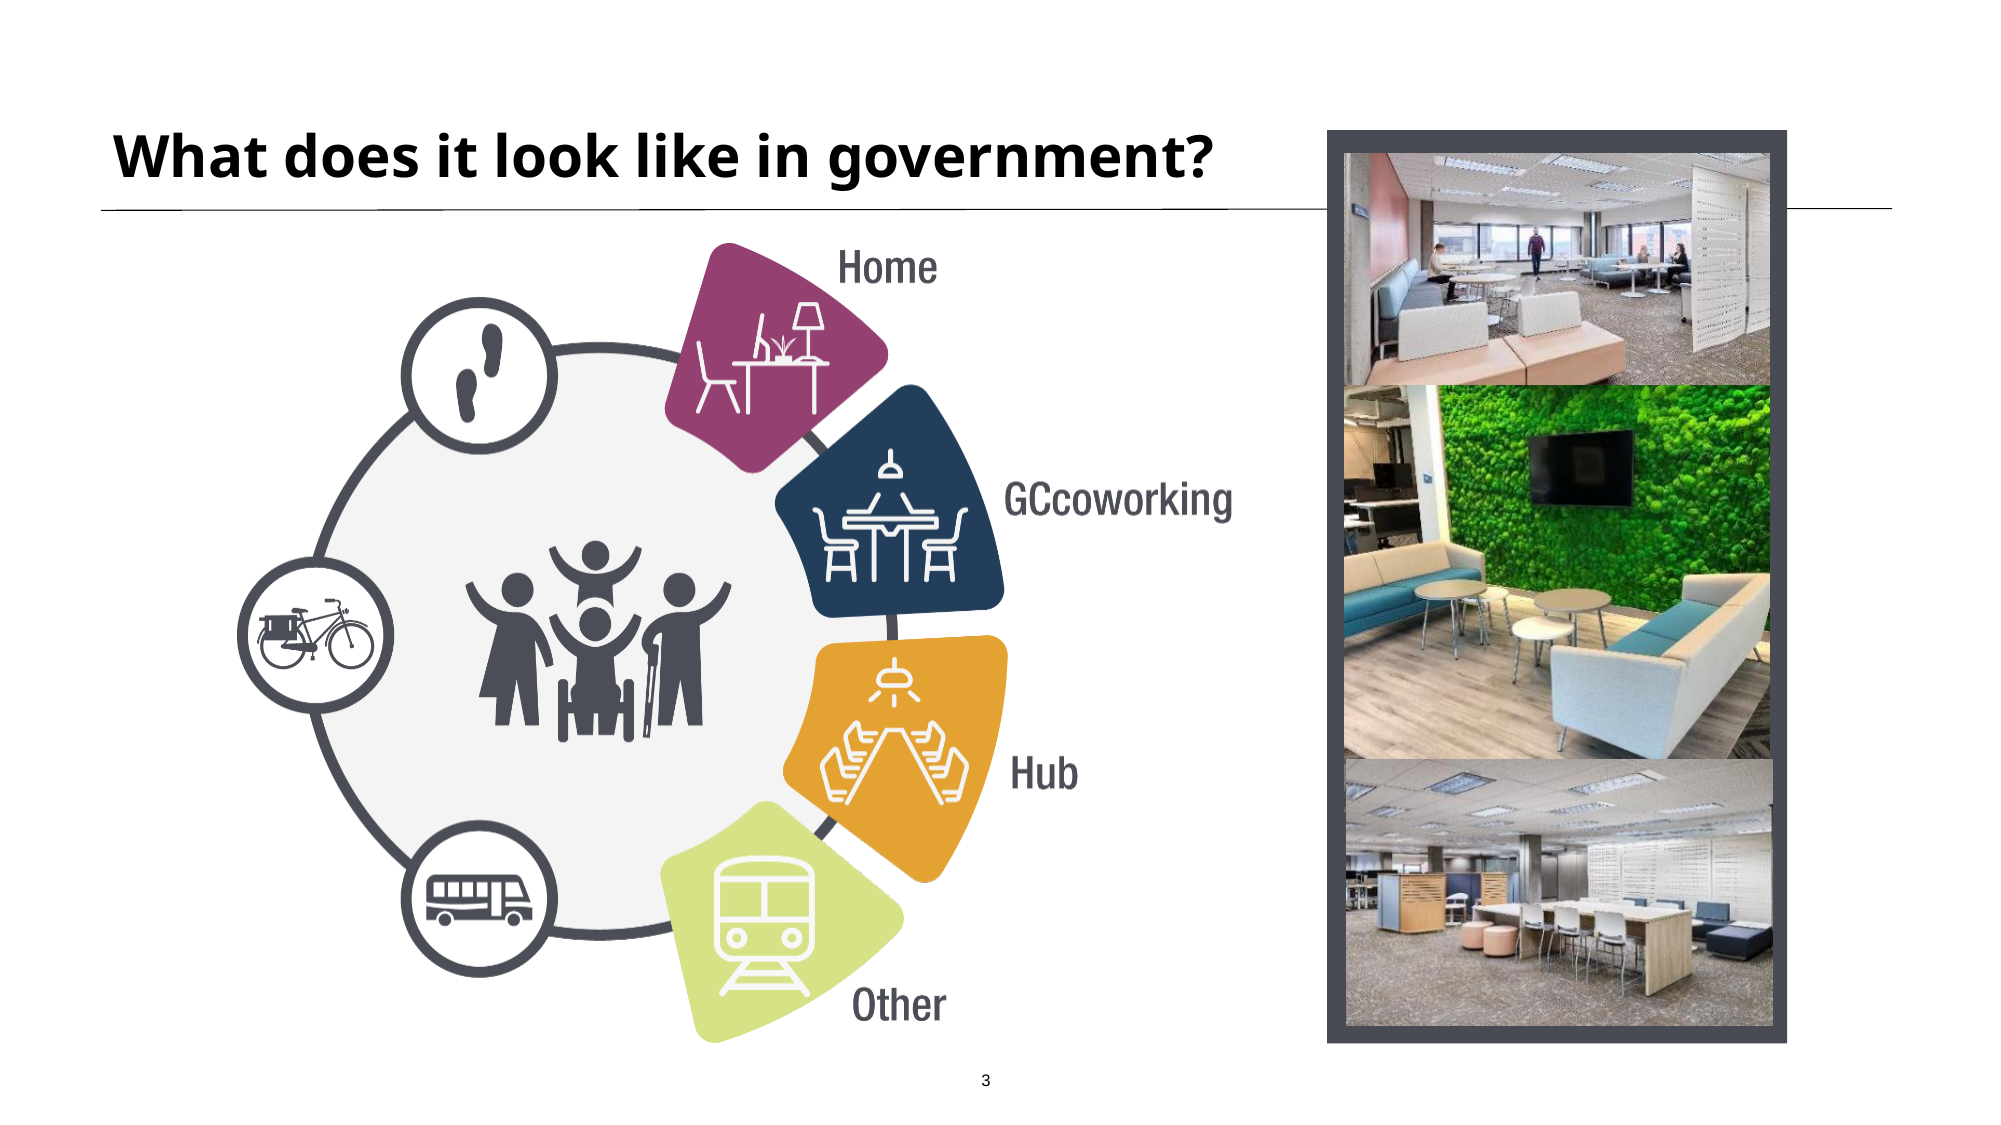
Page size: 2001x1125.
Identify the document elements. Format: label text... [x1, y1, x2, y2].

text_box [1326, 129, 1788, 1044]
picture [237, 243, 1233, 1043]
picture [1344, 153, 1773, 1026]
title What does it look like in government? [83, 90, 1889, 228]
text_box 3 [956, 1059, 1017, 1100]
